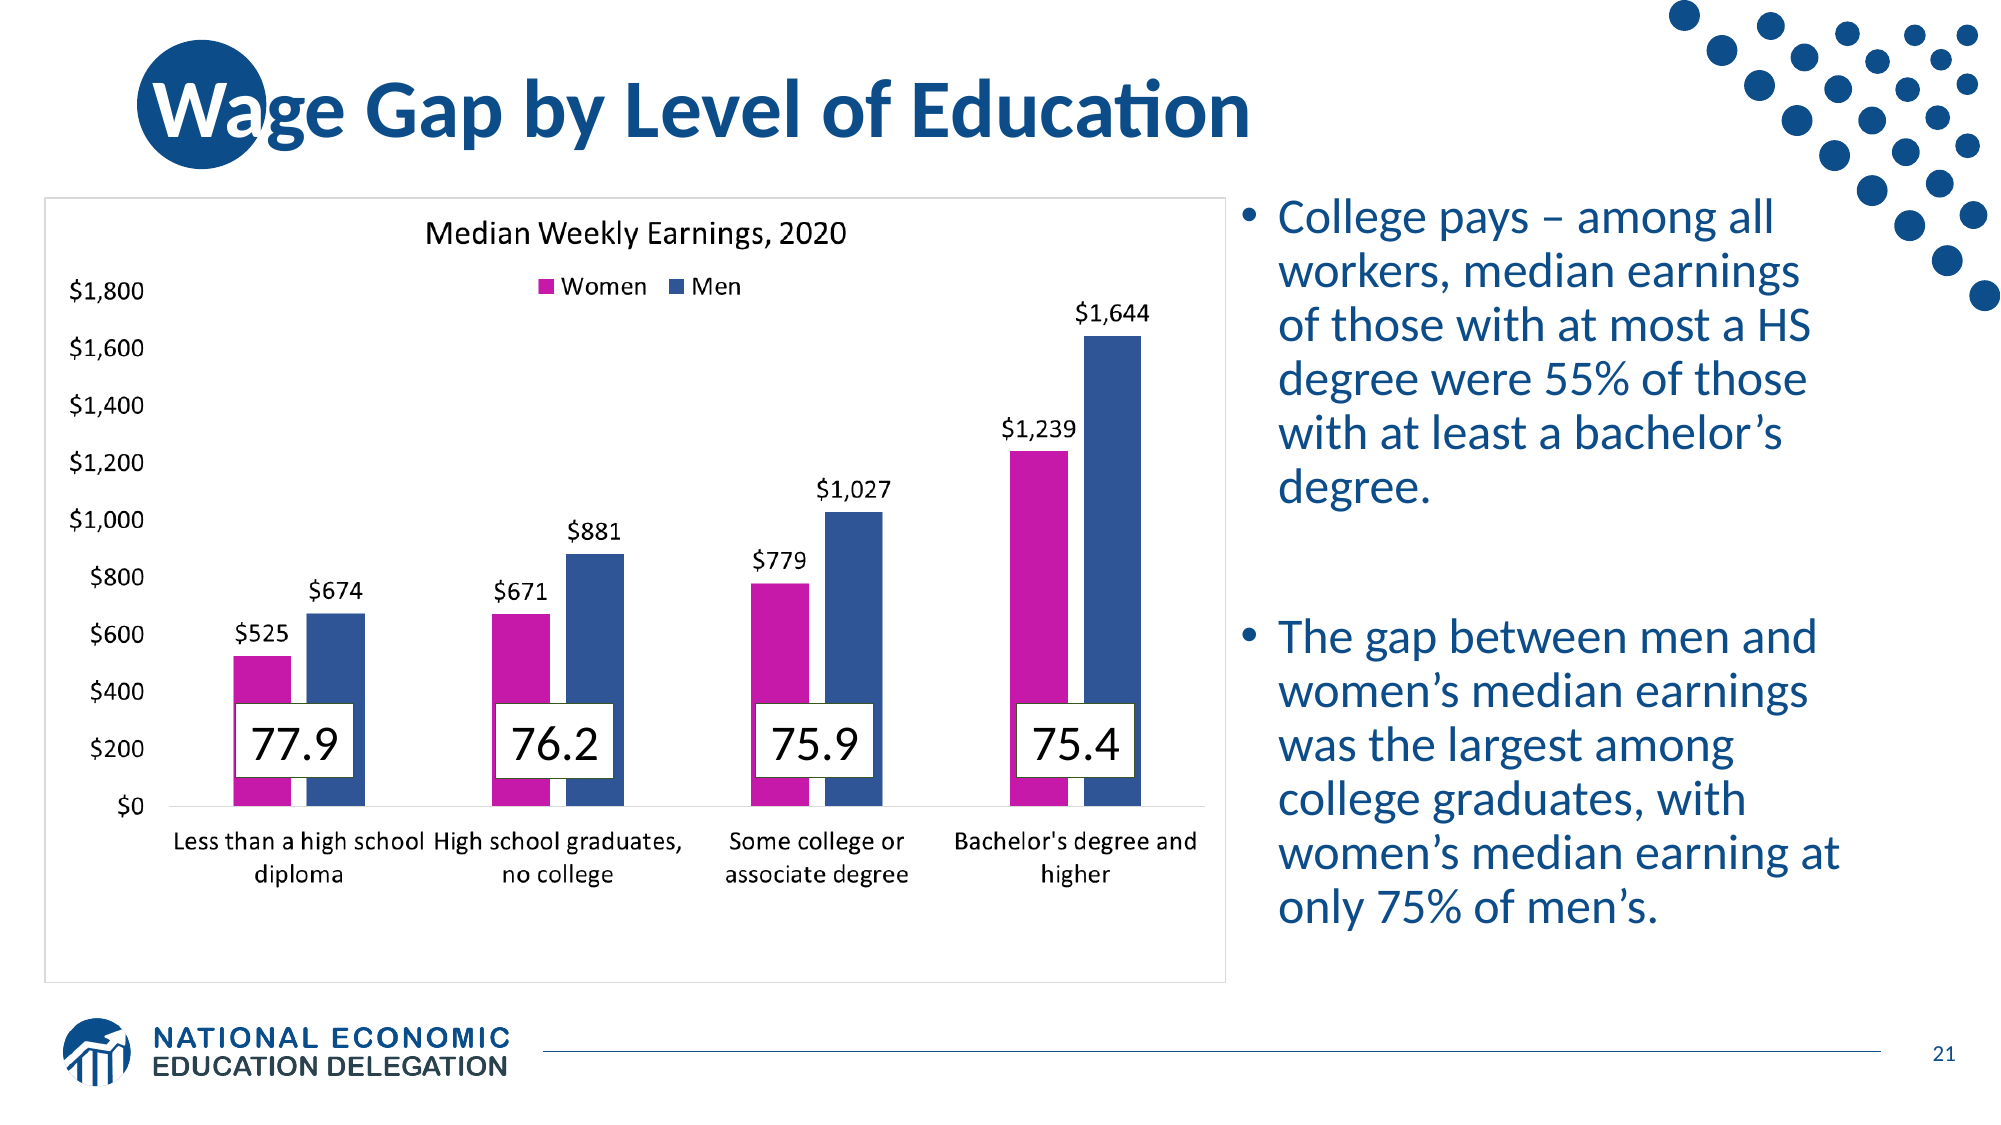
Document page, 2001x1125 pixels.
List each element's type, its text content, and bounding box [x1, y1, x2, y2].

title Wage Gap by Level of Education [137, 46, 1863, 193]
list College pays – among all workers, median earnings of those with at most a HS degree were 55% of those with at least a bachelor’s degree. The gap between men and women’s median earnings was the largest among college graduates, with women’s median earning at only 75% of men’s. [1225, 193, 1863, 983]
picture [55, 1013, 520, 1091]
slide_number 21 [1521, 1022, 1972, 1082]
picture [44, 197, 1226, 983]
